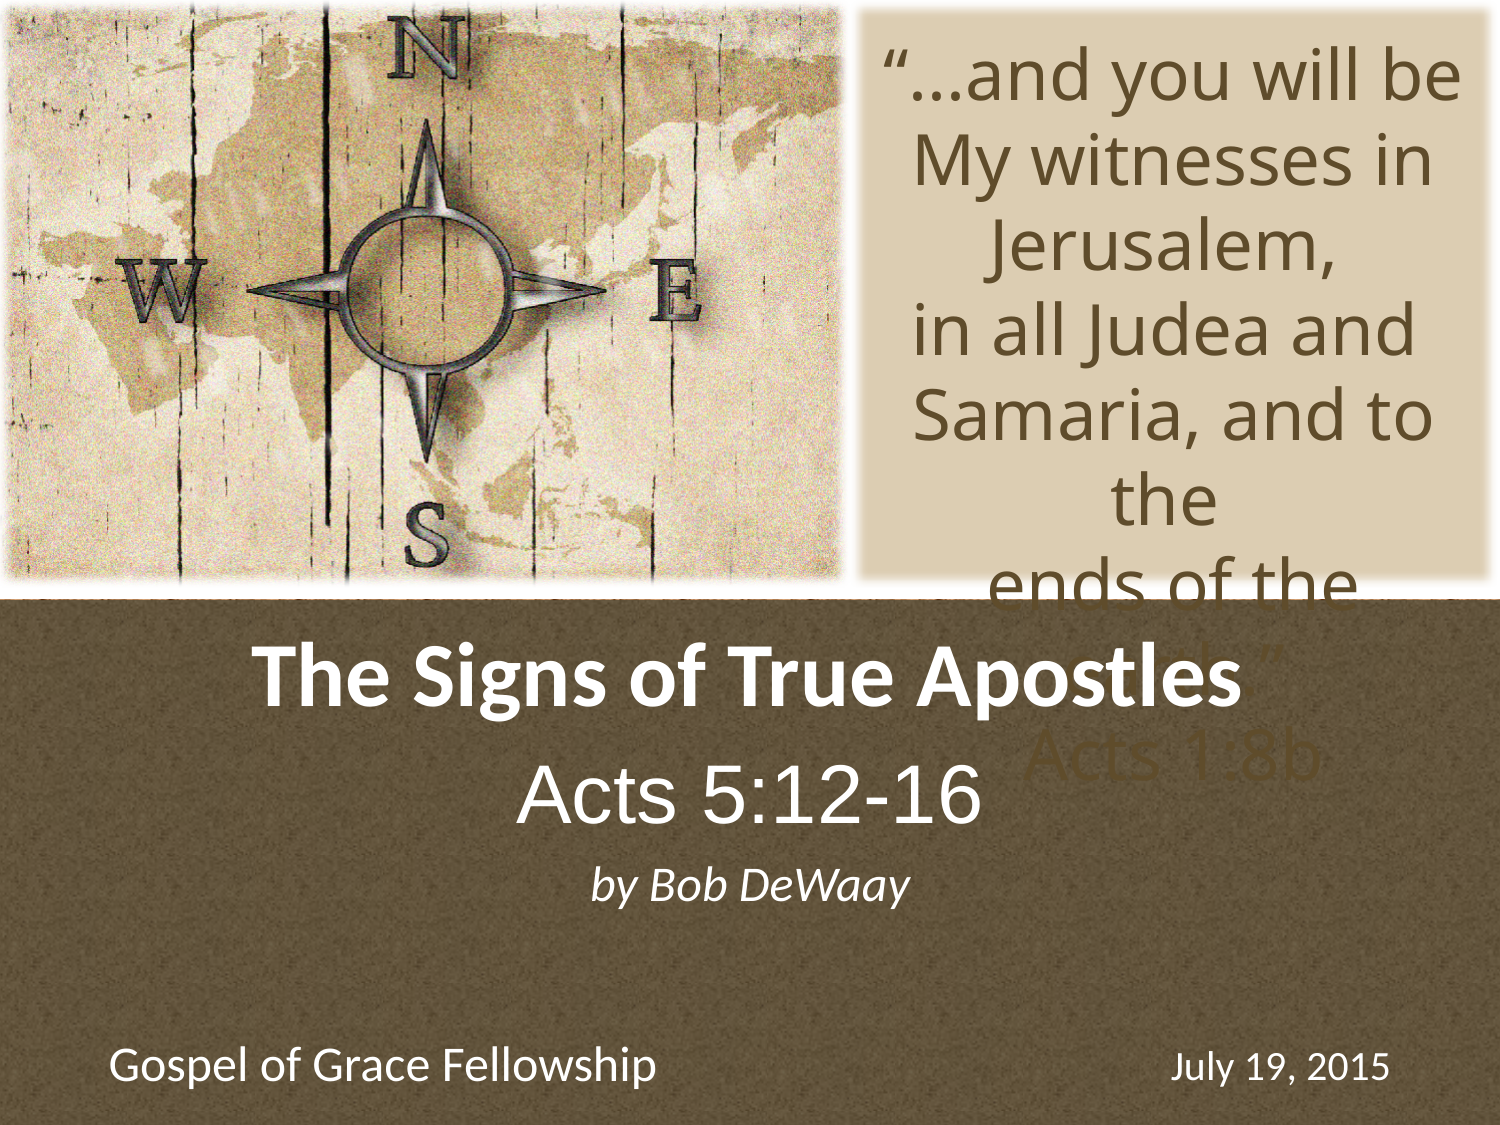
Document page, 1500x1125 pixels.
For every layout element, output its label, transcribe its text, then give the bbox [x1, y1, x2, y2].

subtitle Acts 5:12-16 [93, 732, 1407, 834]
text_box July 19, 2015 [1009, 1031, 1407, 1097]
picture [14, 16, 833, 571]
title The Signs of True Apostles [50, 619, 1445, 724]
